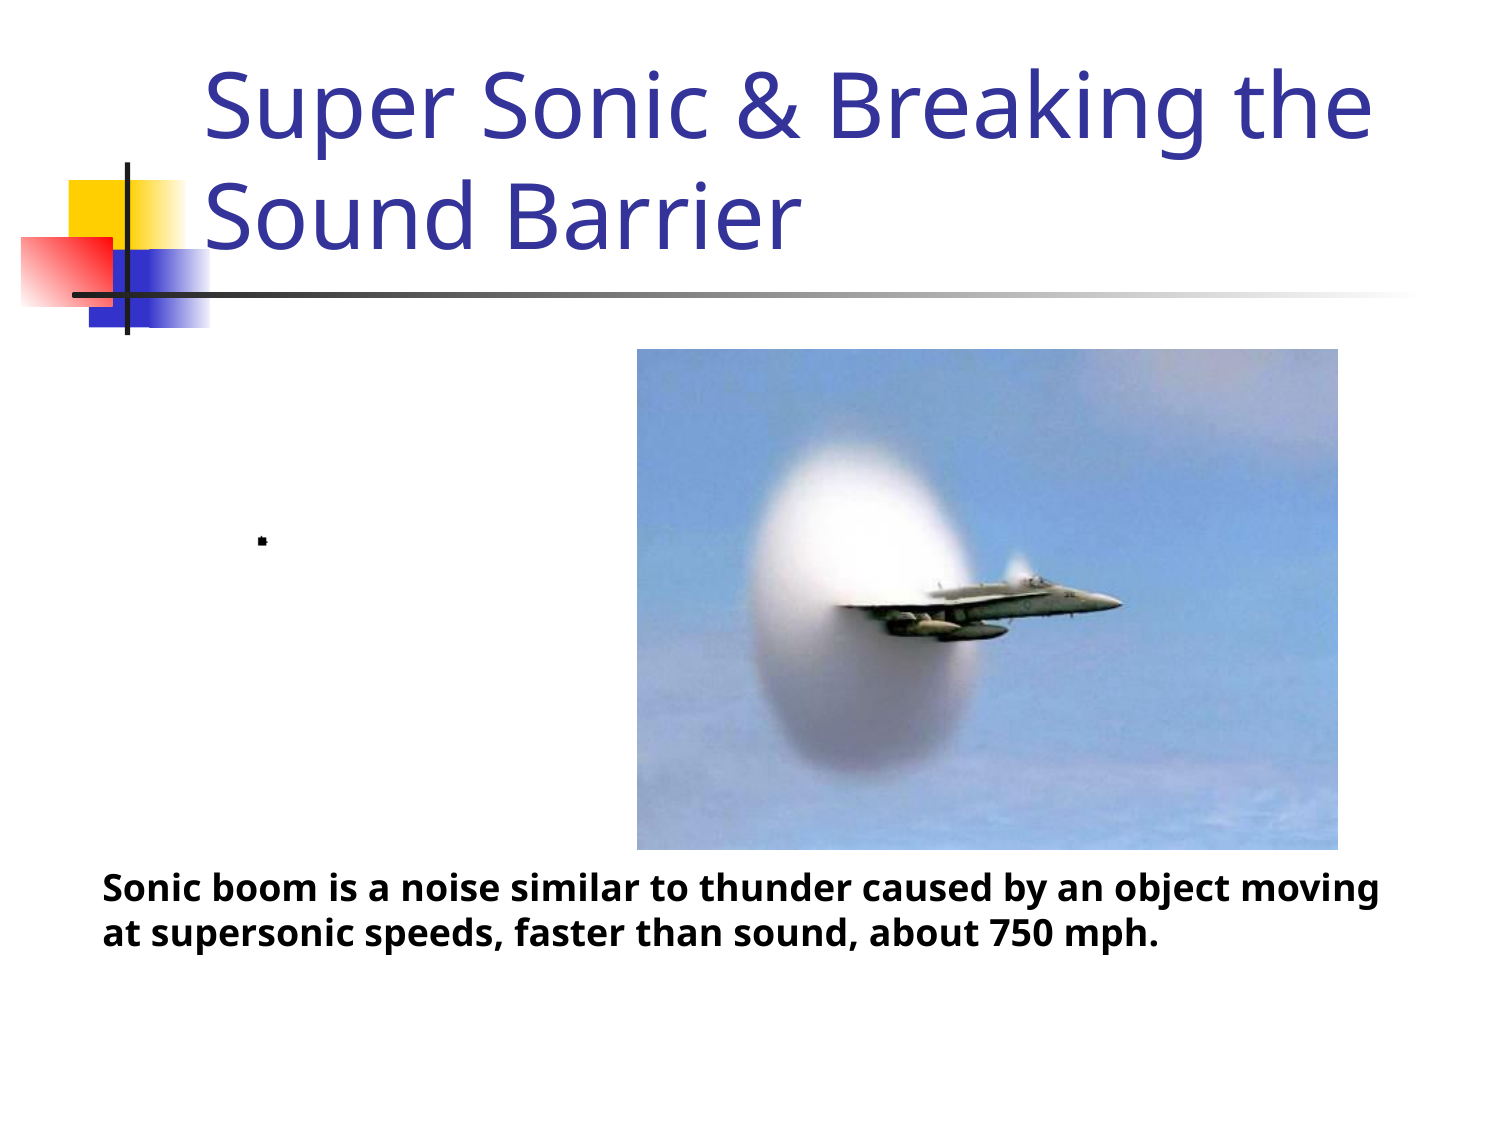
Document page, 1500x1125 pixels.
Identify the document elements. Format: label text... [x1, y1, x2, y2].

picture [99, 362, 491, 754]
title Super Sonic & Breaking the Sound Barrier [188, 34, 1468, 276]
picture [637, 349, 1338, 850]
text_box Sonic boom is a noise similar to thunder caused by an object moving at supersonic speeds, faster than sound, about 750 mph. [87, 856, 1400, 962]
